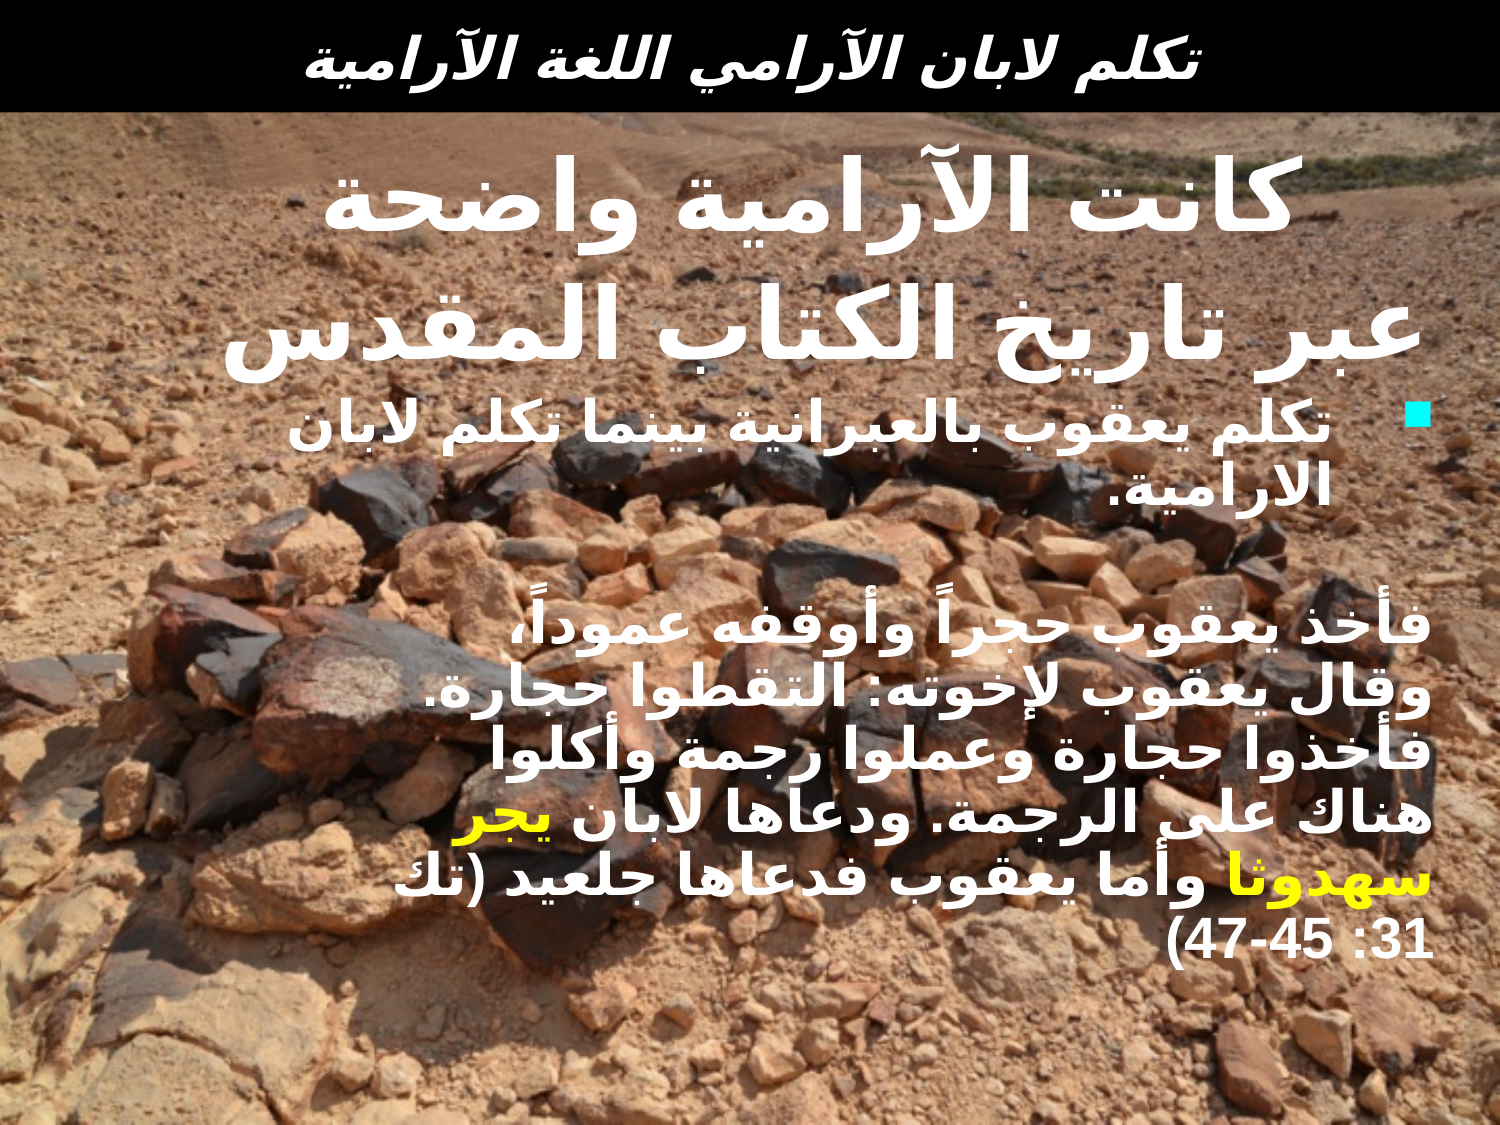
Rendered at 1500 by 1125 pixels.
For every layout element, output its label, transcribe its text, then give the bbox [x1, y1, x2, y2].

picture [0, 112, 1500, 1125]
title تكلم لابان الآرامي اللغة الآرامية [0, 0, 1500, 112]
